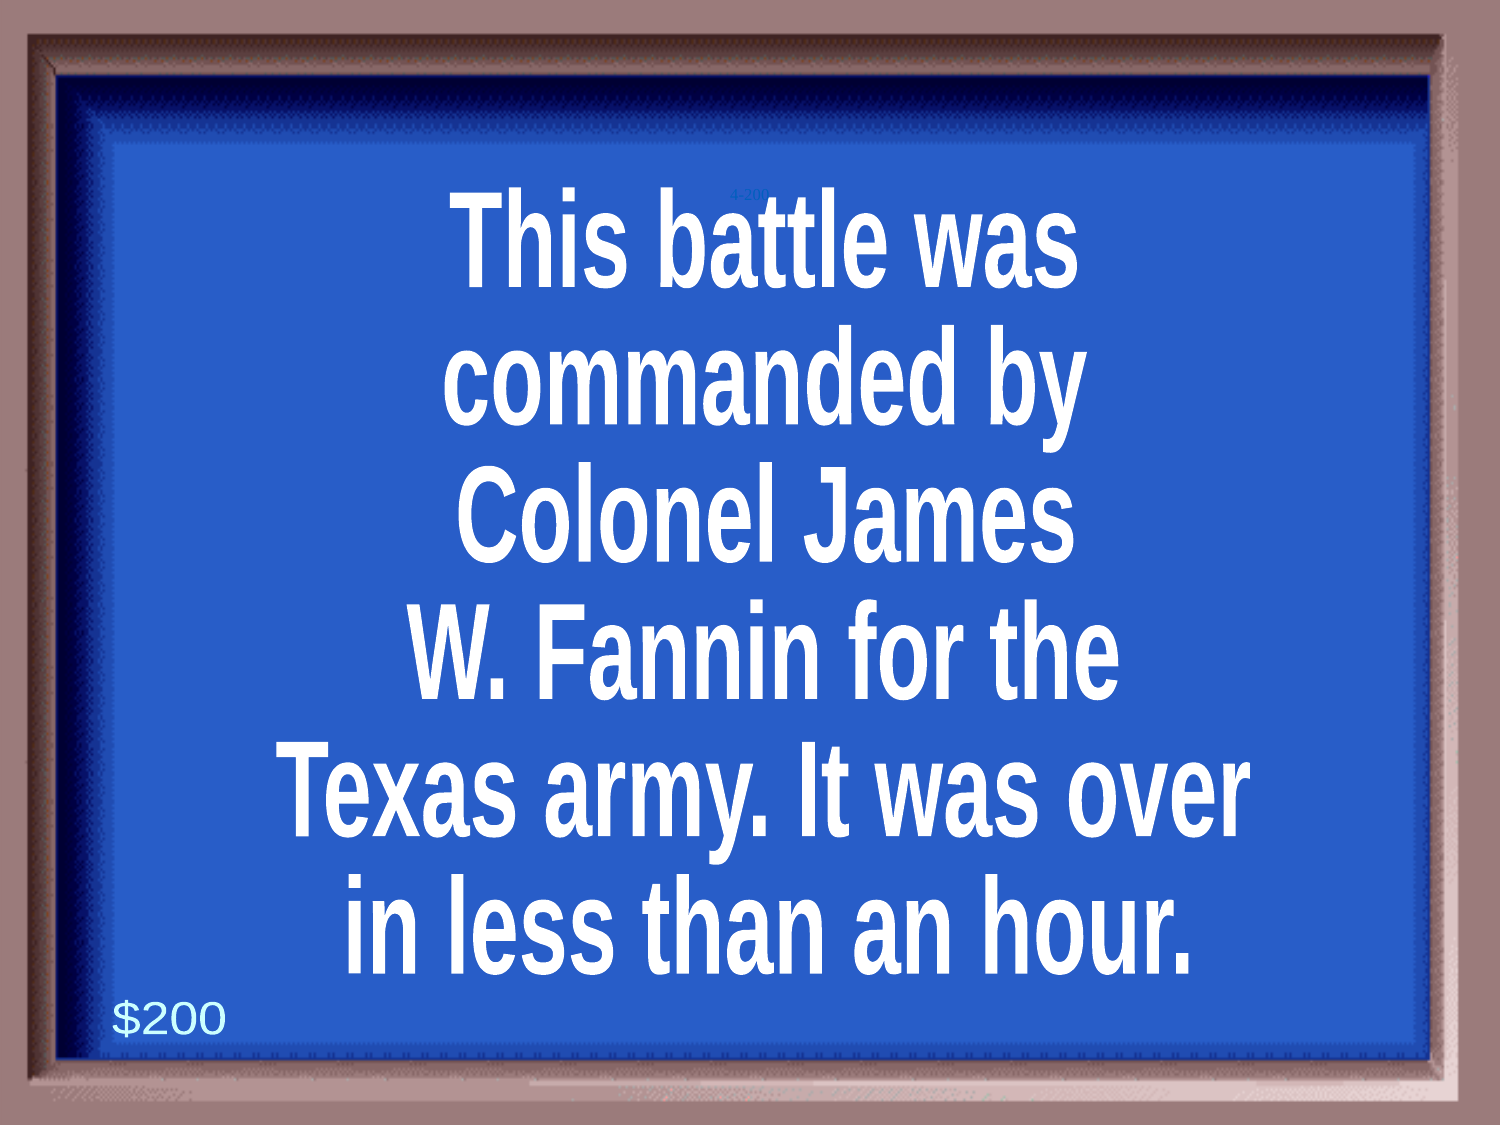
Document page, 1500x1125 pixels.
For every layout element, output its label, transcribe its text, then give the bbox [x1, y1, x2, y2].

title 4-200 [112, 99, 1388, 288]
picture [0, 0, 1500, 1125]
